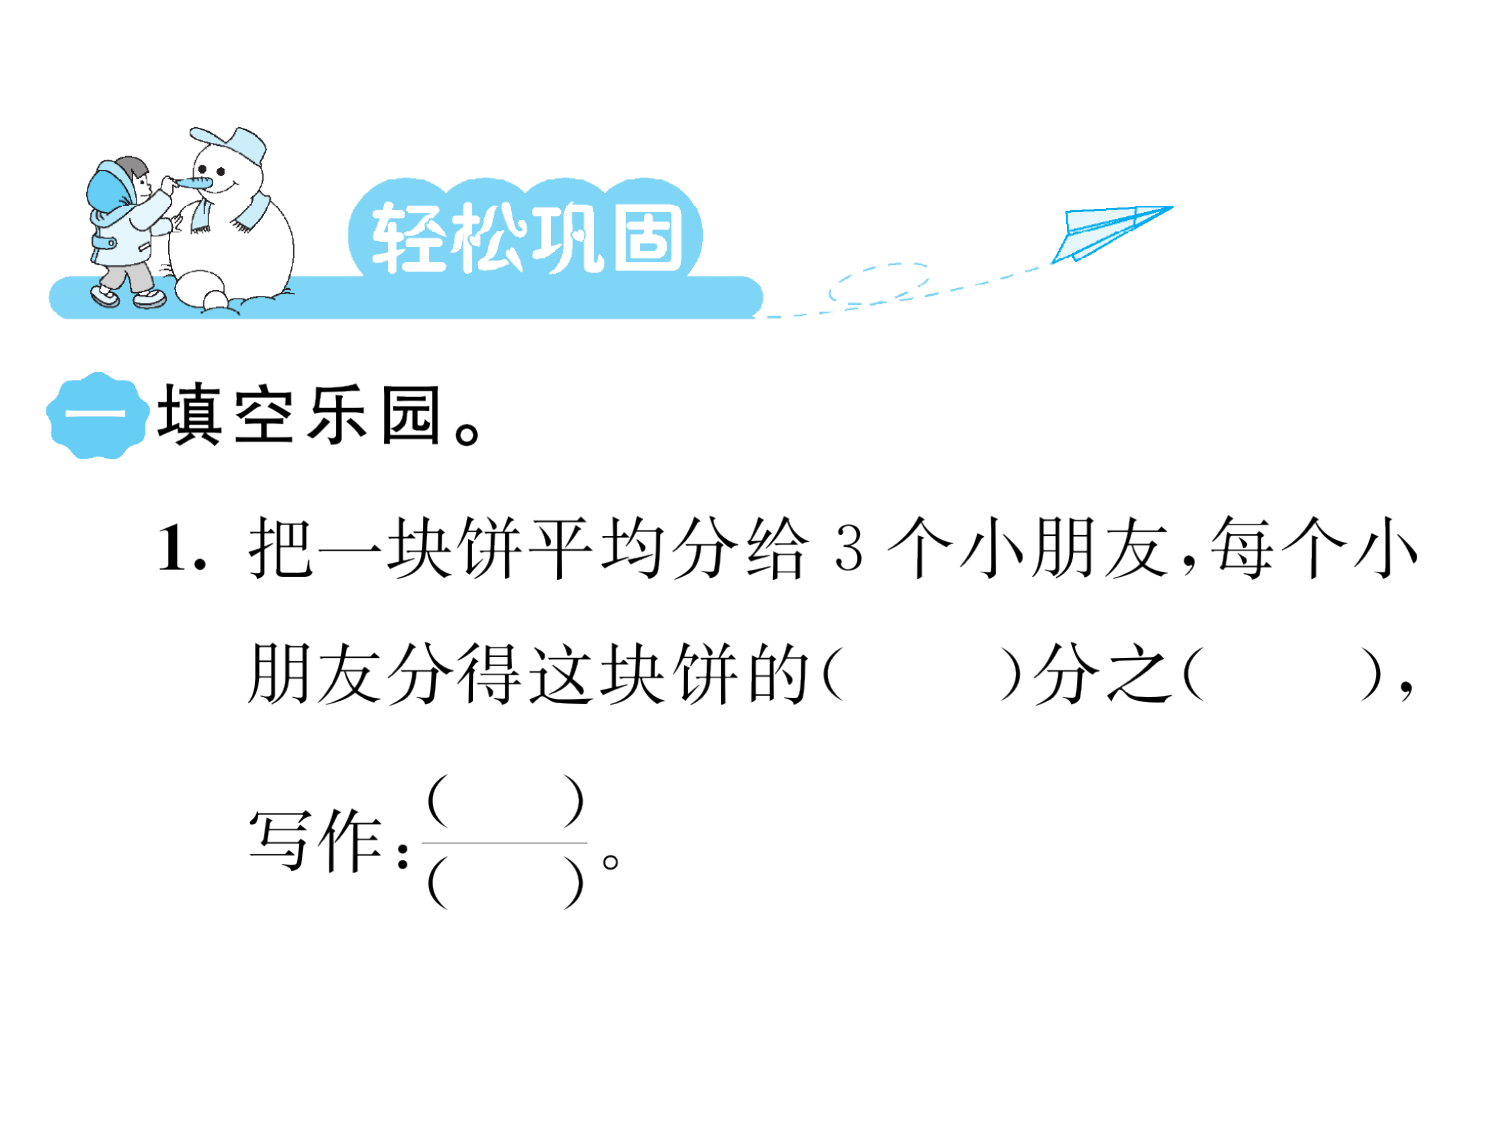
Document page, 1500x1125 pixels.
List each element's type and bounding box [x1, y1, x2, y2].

picture [41, 89, 1459, 942]
